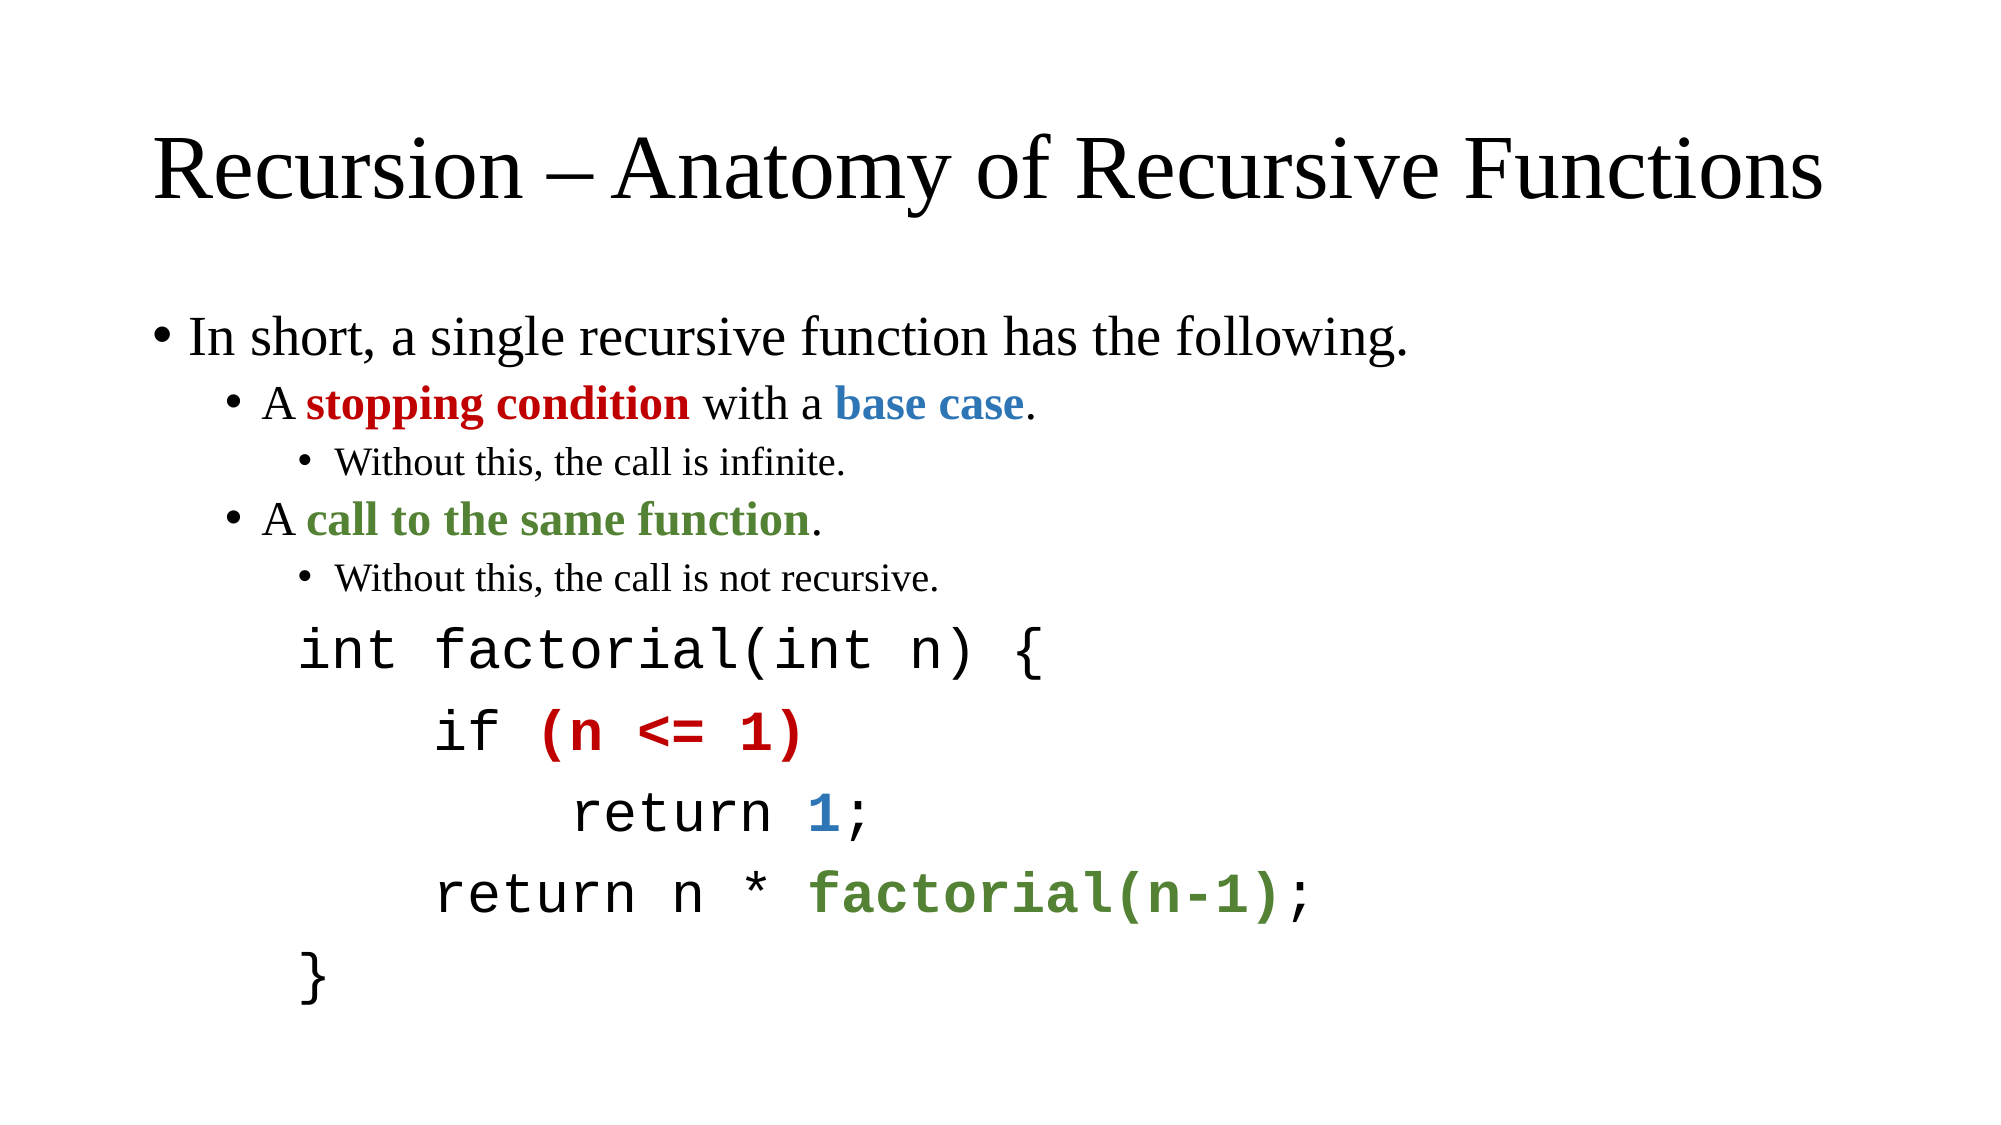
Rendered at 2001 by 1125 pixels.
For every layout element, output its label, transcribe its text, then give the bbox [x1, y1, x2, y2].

list In short, a single recursive function has the following. A stopping condition with a base case. Without this, the call is infinite. A call to the same function. Without this, the call is not recursive. int factorial(int n) { if (n <= 1) return 1; return n * factorial(n-1); } [137, 299, 1863, 1014]
title Recursion – Anatomy of Recursive Functions [137, 59, 1863, 278]
